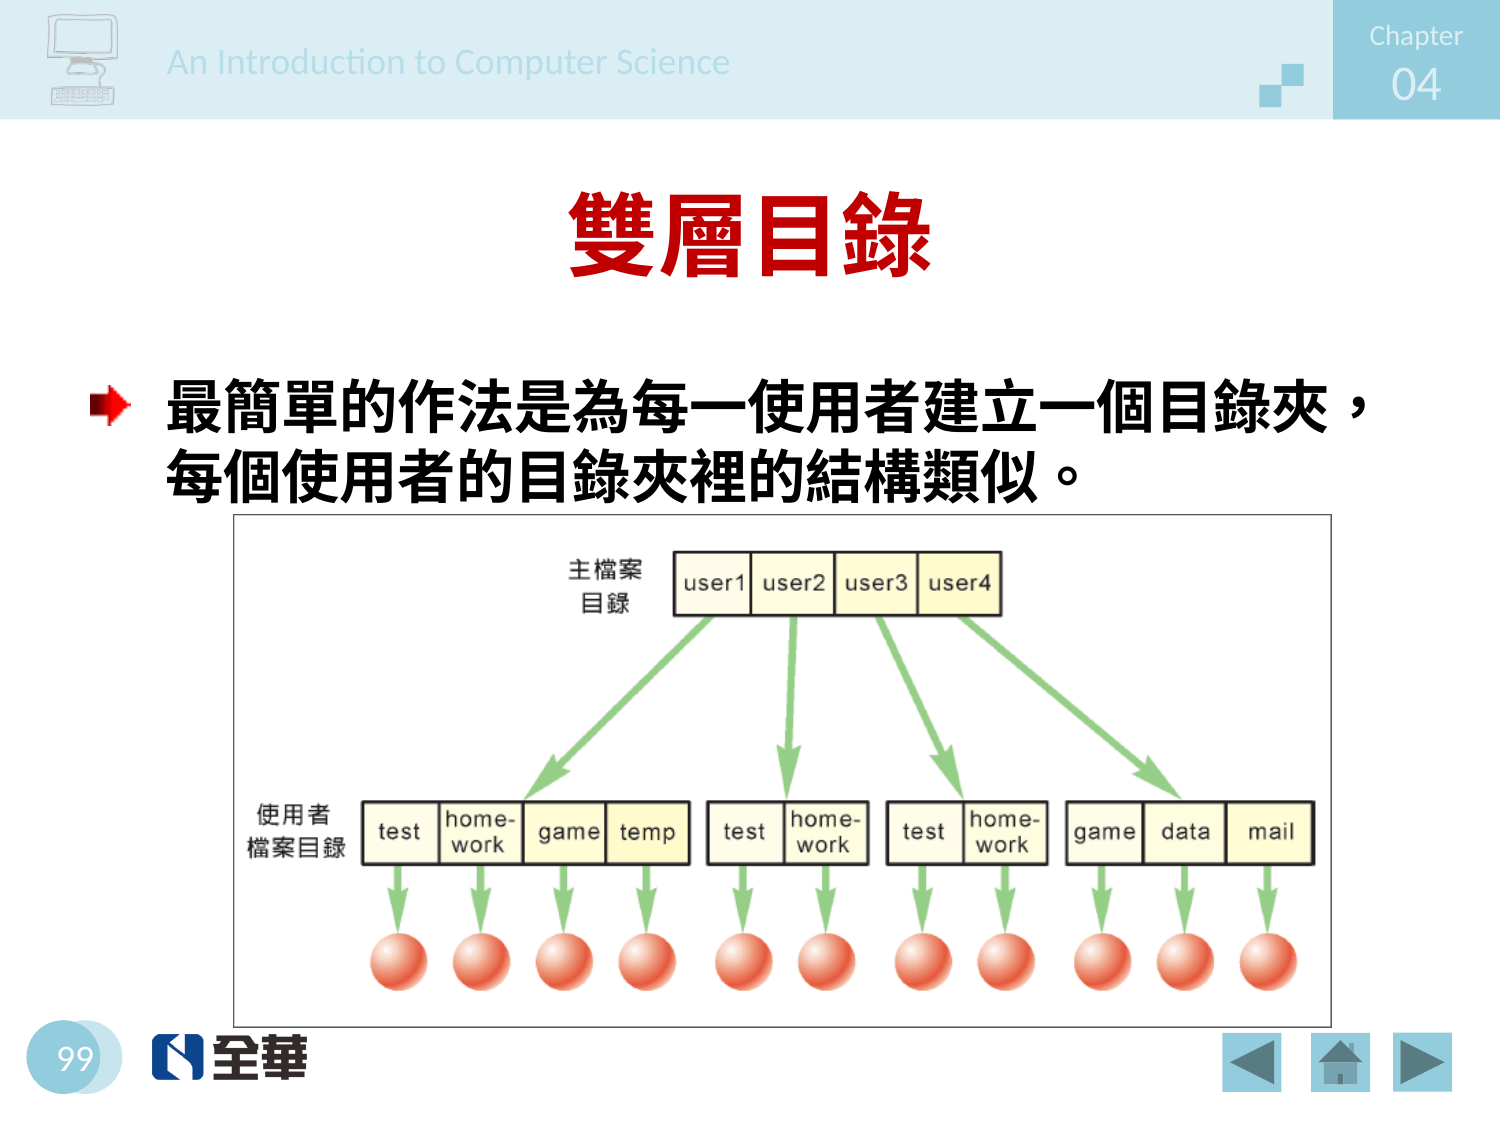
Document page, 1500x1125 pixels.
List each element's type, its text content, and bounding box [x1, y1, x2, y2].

list 最簡單的作法是為每一使用者建立一個目錄夾，每個使用者的目錄夾裡的結構類似。 [75, 363, 1425, 1005]
picture [90, 385, 131, 426]
picture [232, 513, 1332, 1028]
picture [152, 1034, 307, 1080]
title 雙層目錄 [75, 138, 1425, 327]
picture [47, 14, 118, 106]
